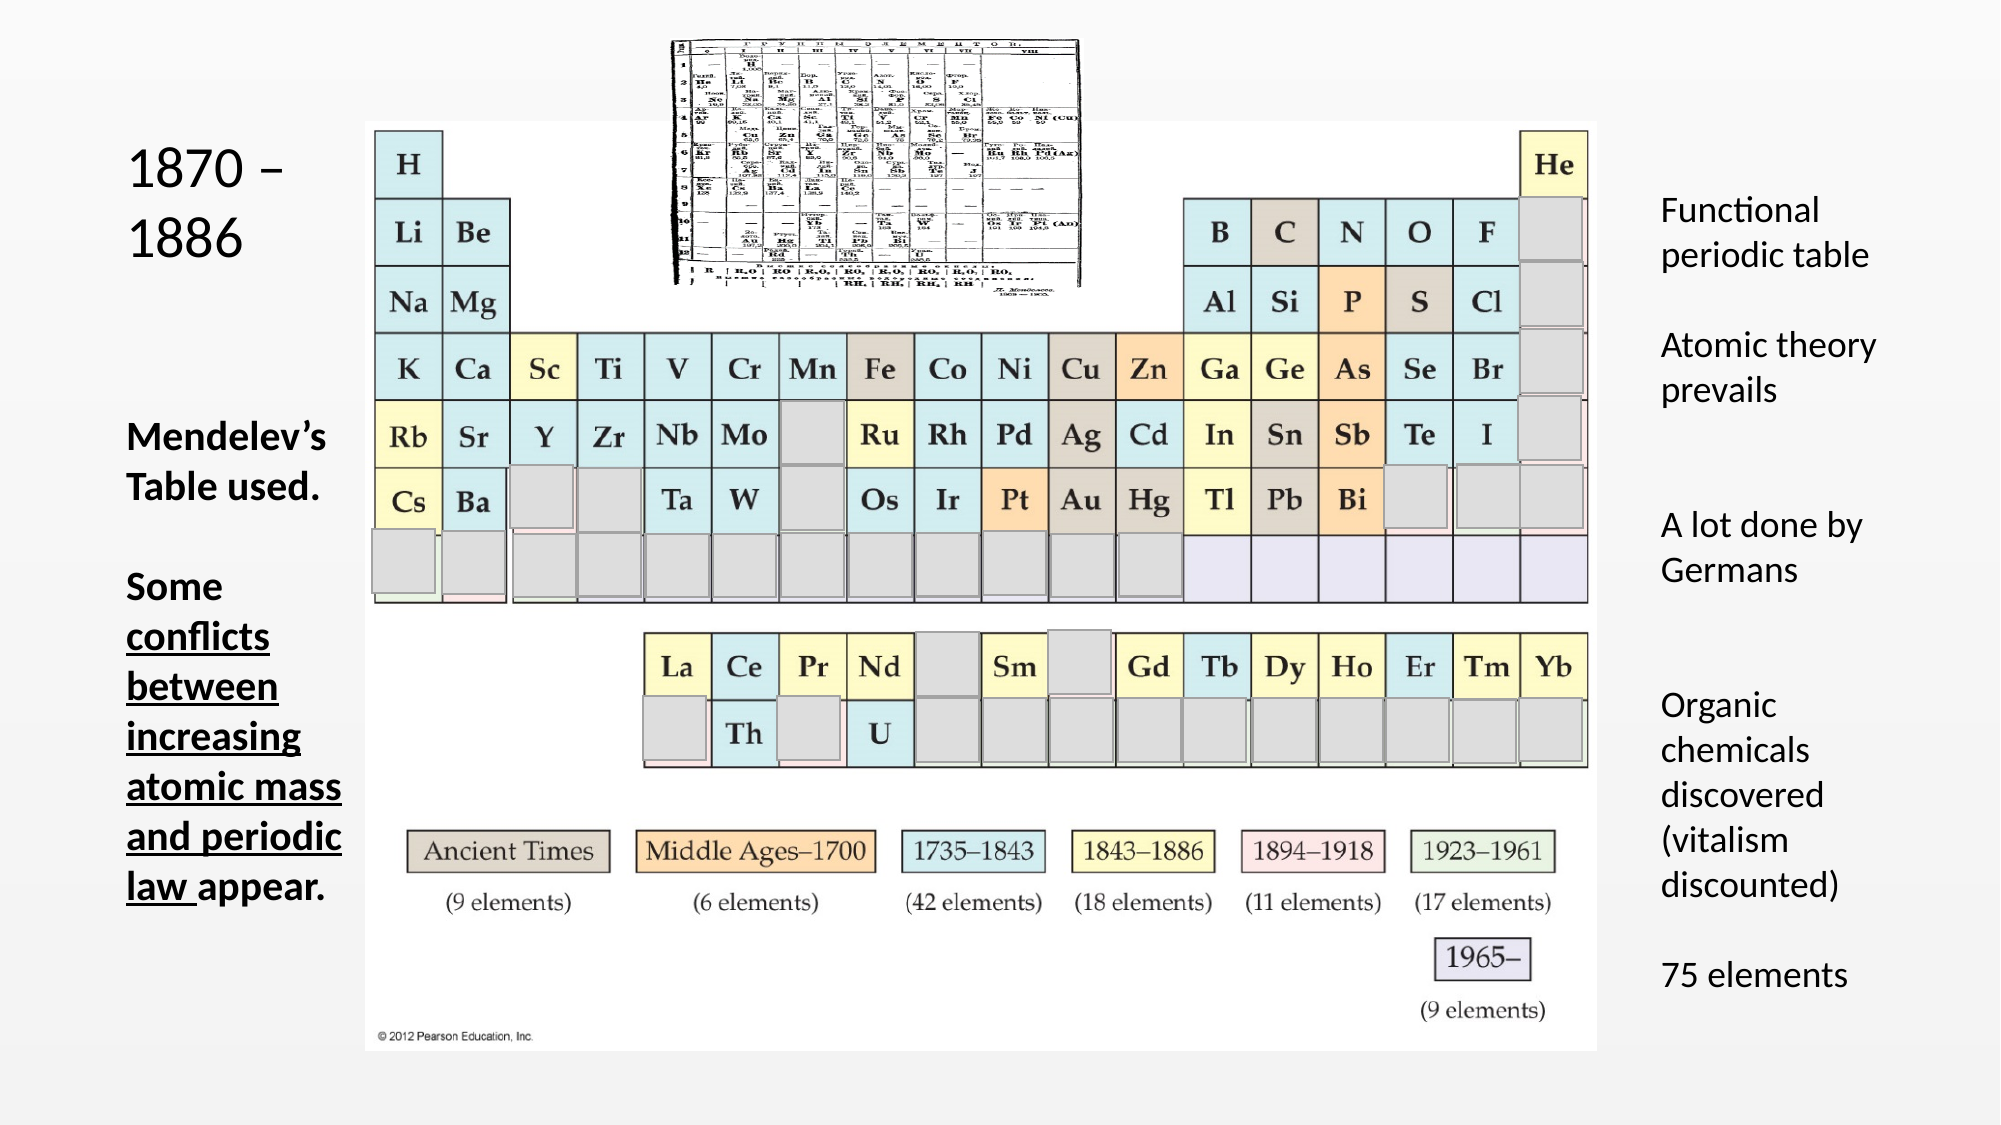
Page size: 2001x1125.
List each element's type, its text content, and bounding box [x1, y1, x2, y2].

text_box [371, 400, 1583, 764]
text_box 1870 – 1886 Mendelev’s Table used. Some conflicts between increasing atomic mass and periodic law appear. [111, 121, 364, 987]
text_box Functional periodic table Atomic theory prevails A lot done by Germans Organic chemicals discovered (vitalism discounted) 75 elements [1646, 177, 1916, 1003]
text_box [442, 196, 1584, 760]
picture [365, 38, 1597, 1052]
